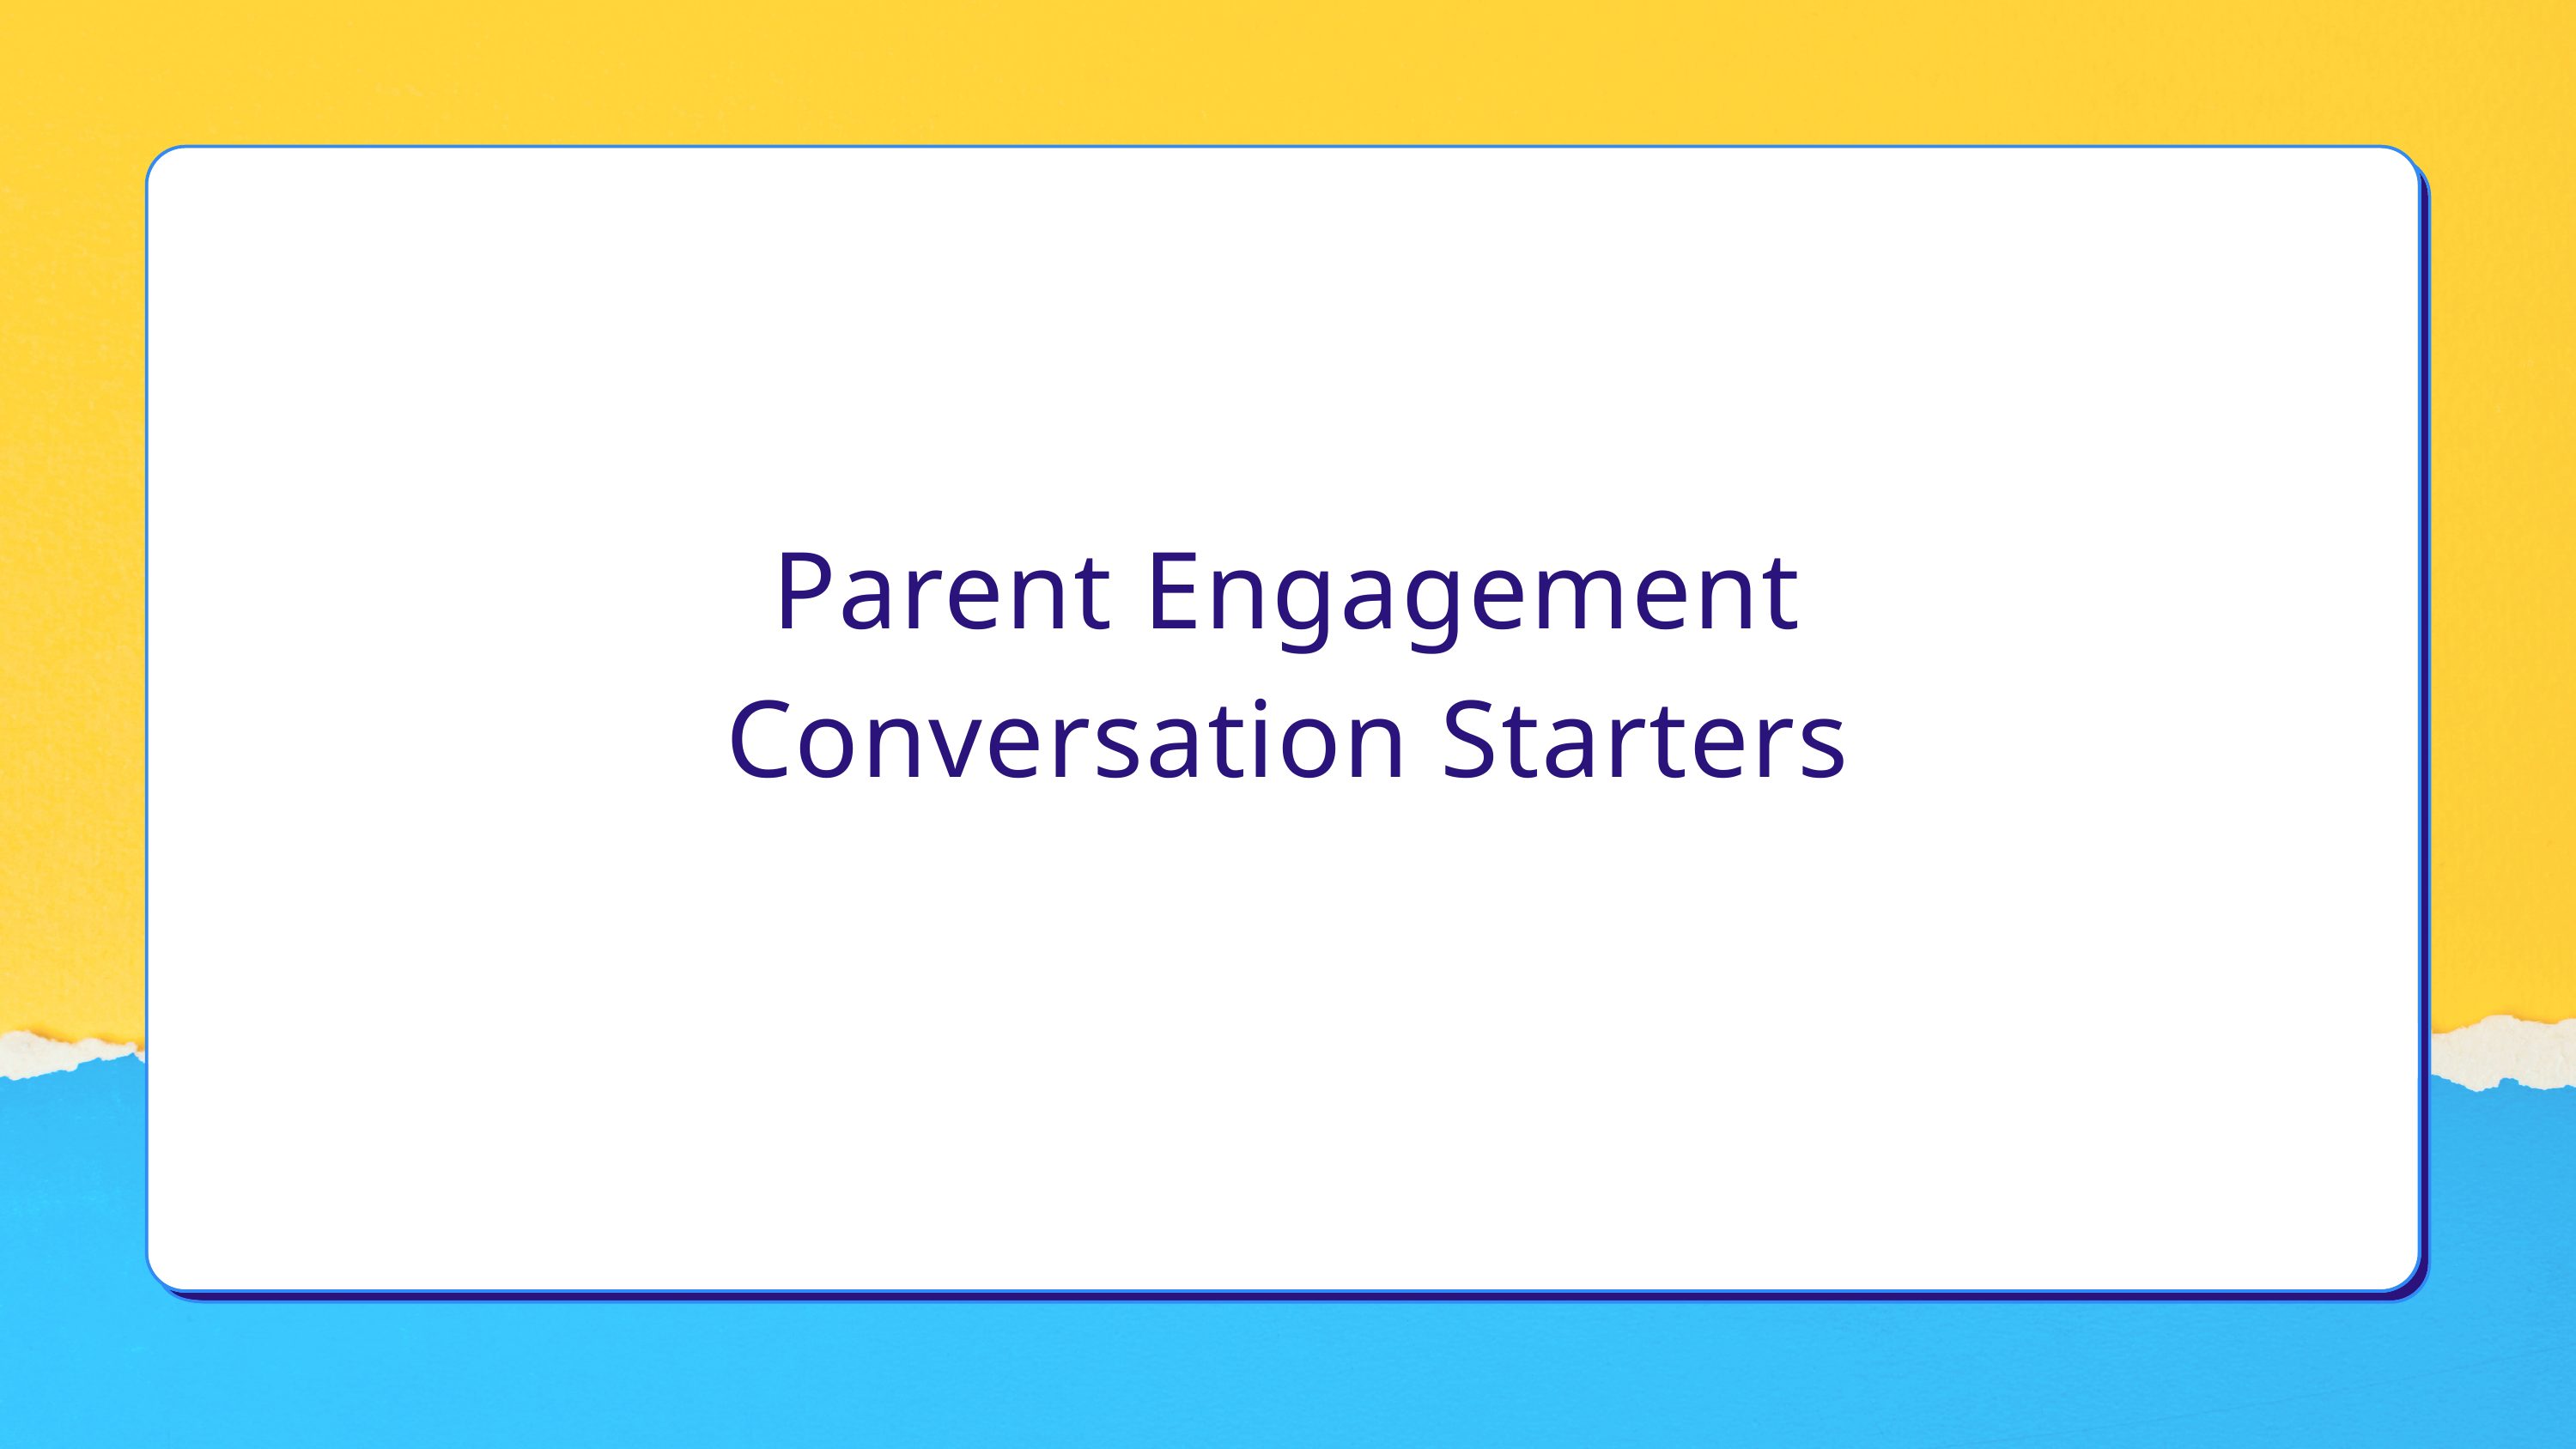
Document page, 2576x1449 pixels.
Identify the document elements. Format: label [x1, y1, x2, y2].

text_box [144, 144, 2432, 1304]
